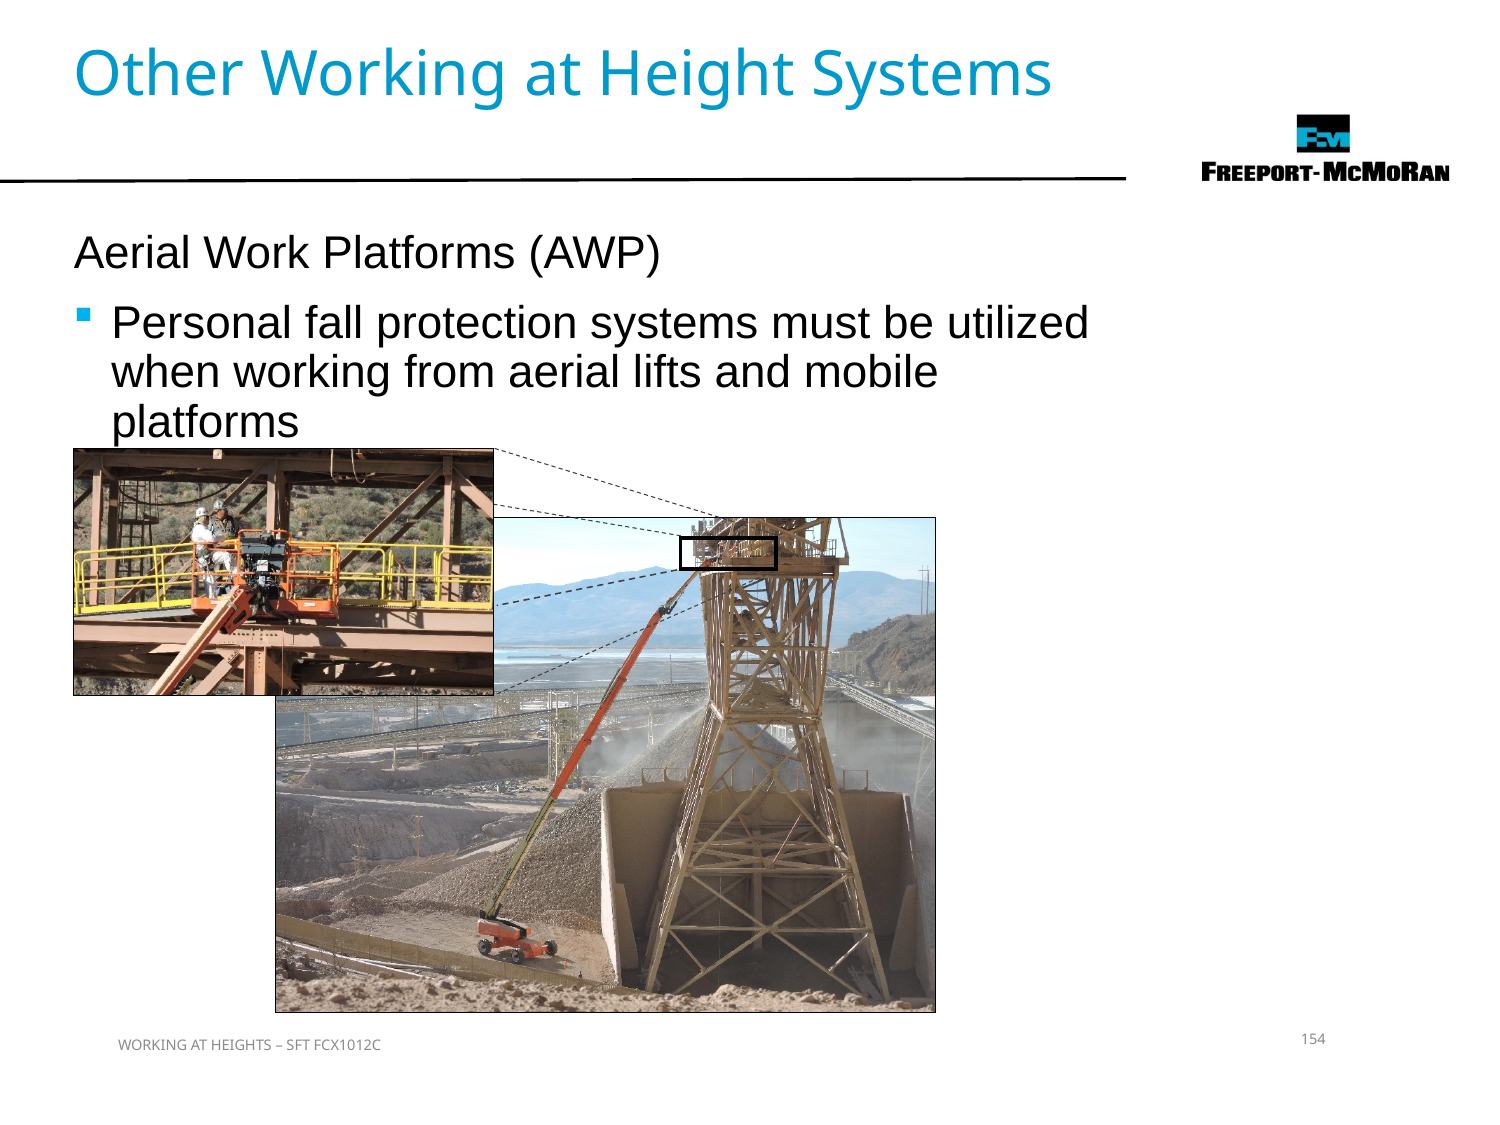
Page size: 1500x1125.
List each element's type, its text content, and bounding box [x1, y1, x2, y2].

picture [73, 447, 936, 1013]
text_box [496, 569, 678, 606]
list Other Working at Height Systems [58, 34, 1082, 160]
slide_number 154 [1126, 1010, 1500, 1070]
list Aerial Work Platforms (AWP) Personal fall protection systems must be utilized when working from aerial lifts and mobile platforms [58, 221, 1127, 990]
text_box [494, 571, 774, 696]
footer WORKING AT HEIGHTS – SFT FCX1012C [103, 1015, 1004, 1076]
picture [1202, 113, 1450, 181]
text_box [494, 448, 777, 535]
